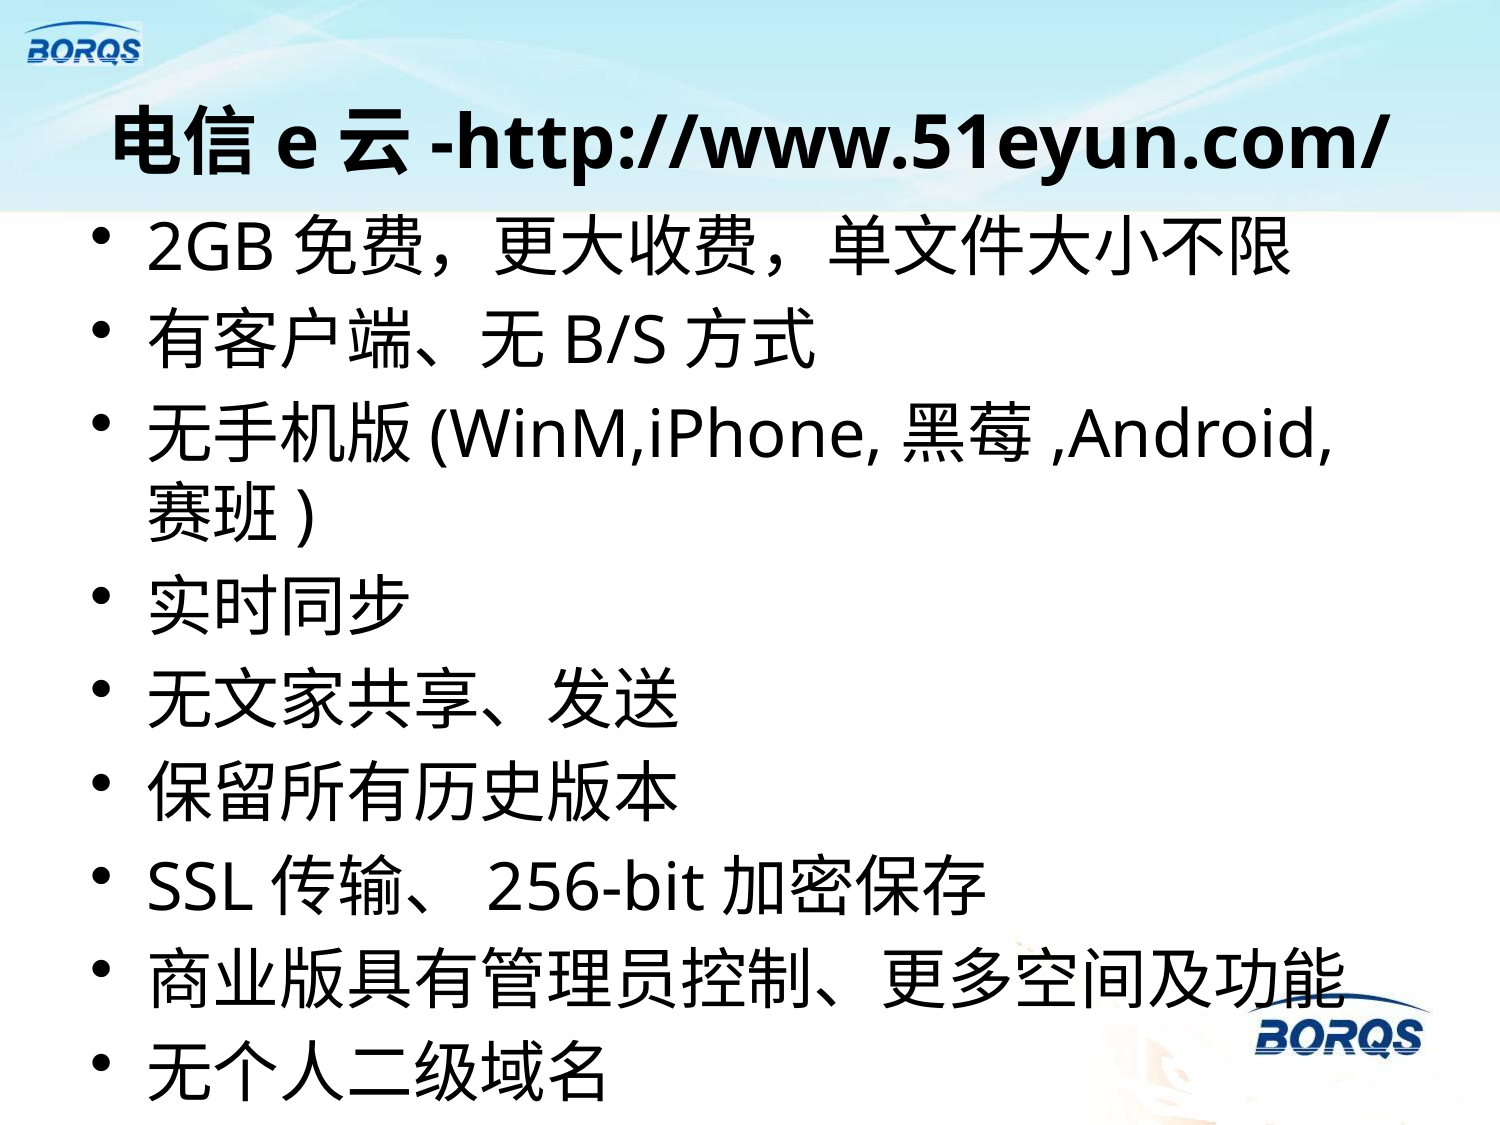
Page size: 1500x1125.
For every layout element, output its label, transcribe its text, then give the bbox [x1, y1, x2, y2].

list 2GB免费，更大收费，单文件大小不限 有客户端、无B/S方式 无手机版(WinM,iPhone,黑莓,Android,赛班) 实时同步 无文家共享、发送 保留所有历史版本 SSL传输、256-bit加密保存 商业版具有管理员控制、更多空间及功能 无个人二级域名 [74, 196, 1426, 1095]
picture [0, 0, 1500, 1125]
title 电信e云-http://www.51eyun.com/ [74, 44, 1426, 196]
